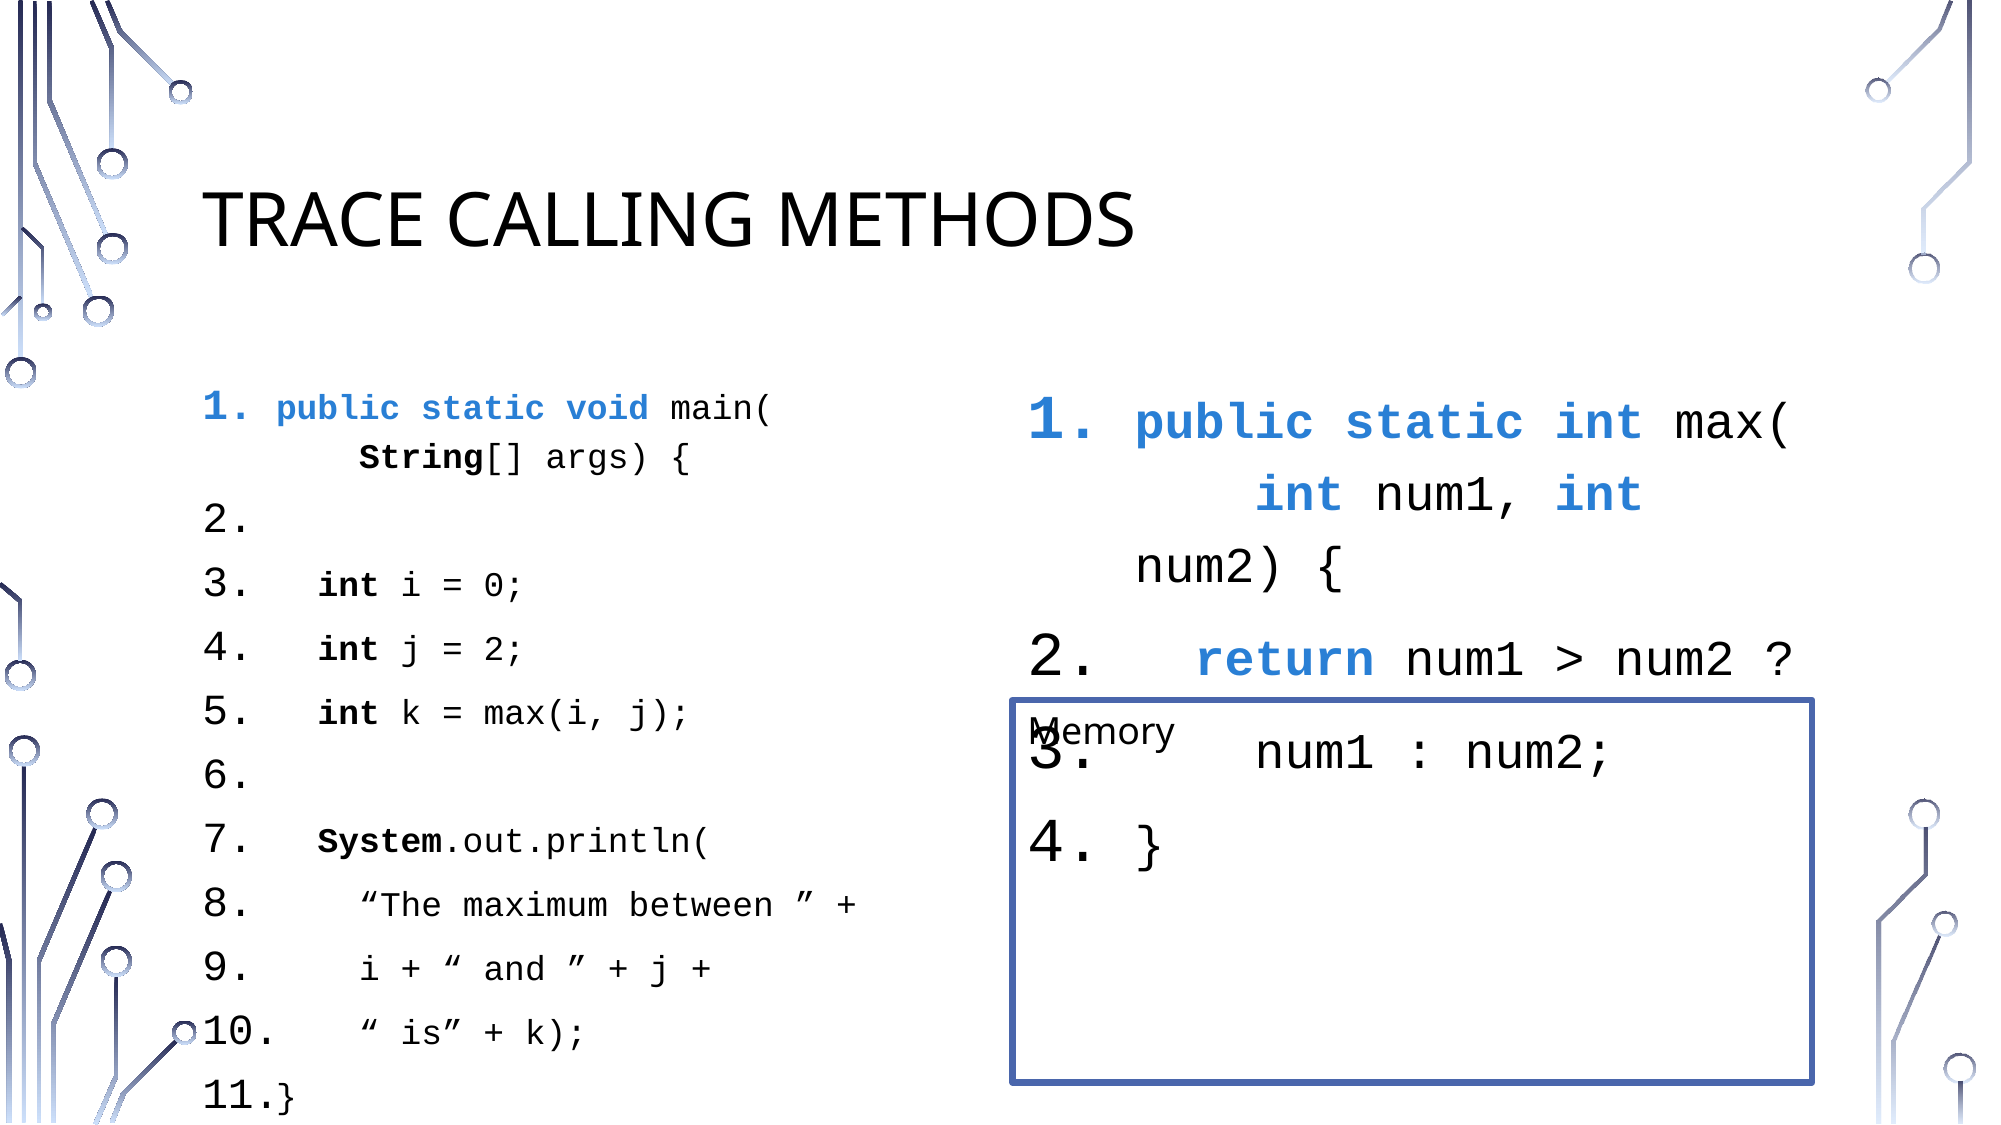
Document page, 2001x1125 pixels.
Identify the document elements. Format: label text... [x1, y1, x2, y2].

list public static void main( String[] args) { int i = 0; int j = 2; int k = max(i, j); System.out.println( “The maximum between ” + i + “ and ” + j + “ is” + k); } [187, 369, 988, 1125]
title Trace Calling Methods [187, 101, 1813, 344]
list public static int max( int num1, int num2) { return num1 > num2 ? num1 : num2; } [1012, 369, 1813, 699]
text_box Memory [1011, 699, 1813, 1084]
